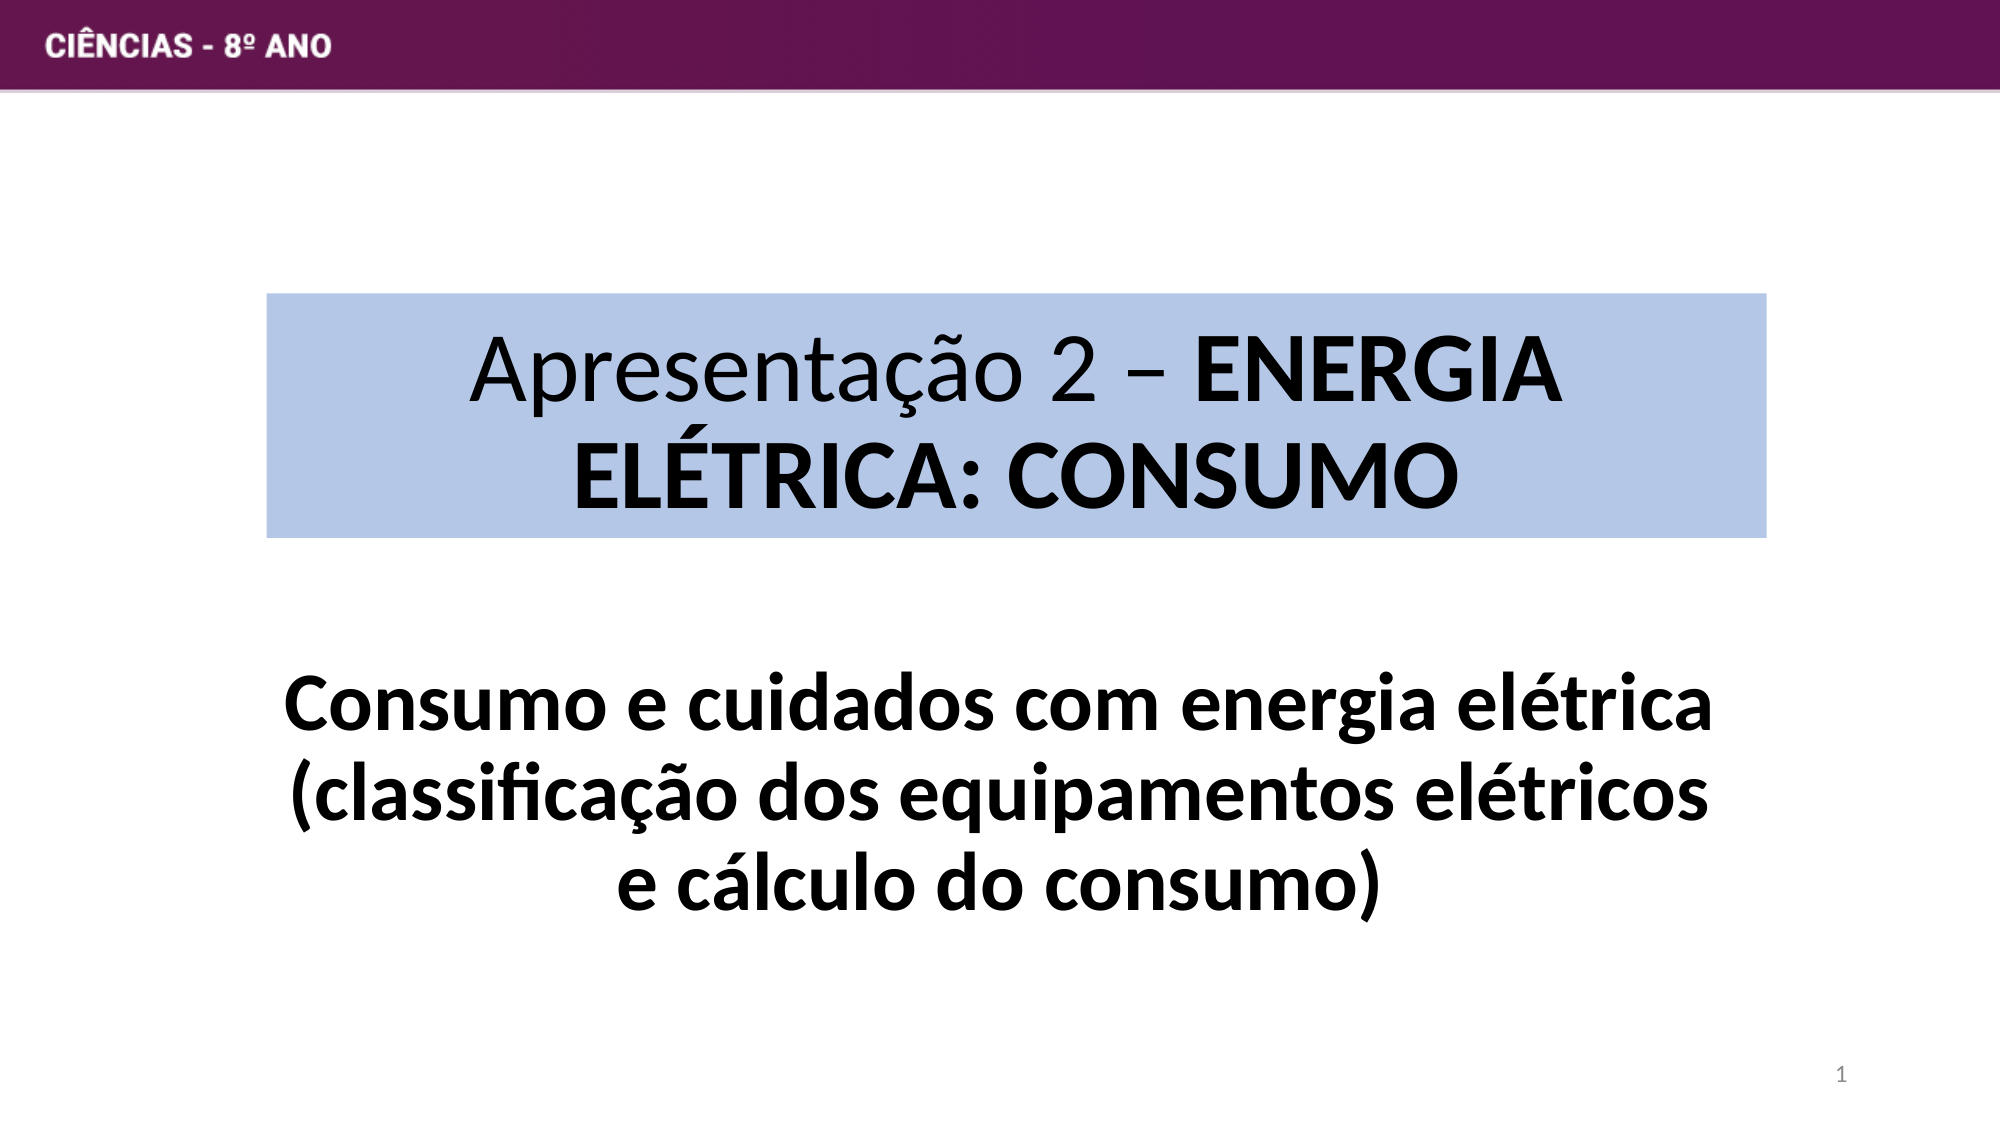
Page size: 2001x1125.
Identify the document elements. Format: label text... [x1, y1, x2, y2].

slide_number 1 [1412, 1042, 1863, 1103]
subtitle Consumo e cuidados com energia elétrica (classificação dos equipamentos elétricos e cálculo do consumo) [249, 651, 1750, 965]
title Apresentação 2 – ENERGIA ELÉTRICA: CONSUMO [266, 293, 1767, 538]
picture [0, 0, 2000, 93]
